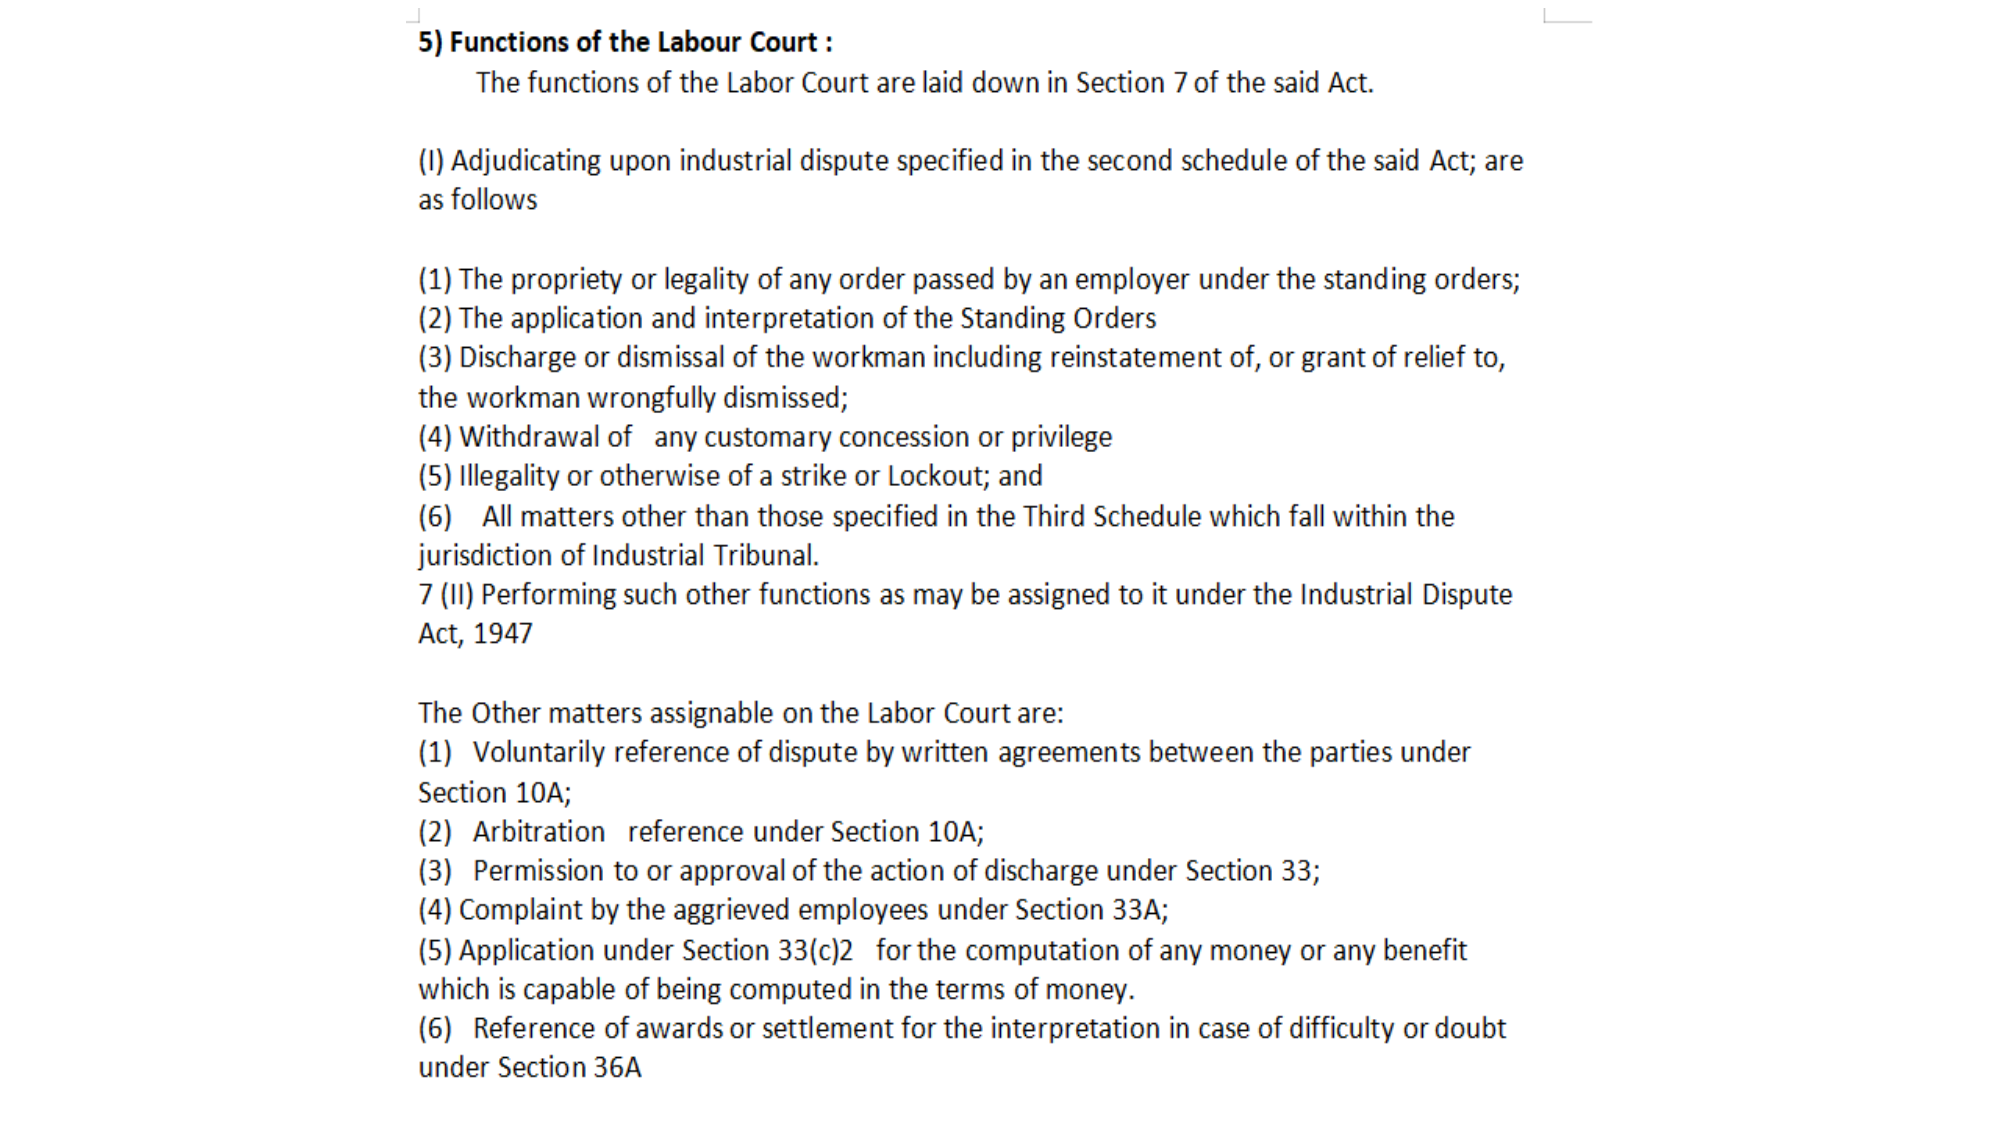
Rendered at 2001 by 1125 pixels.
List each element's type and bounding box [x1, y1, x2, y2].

picture [406, 8, 1594, 1096]
